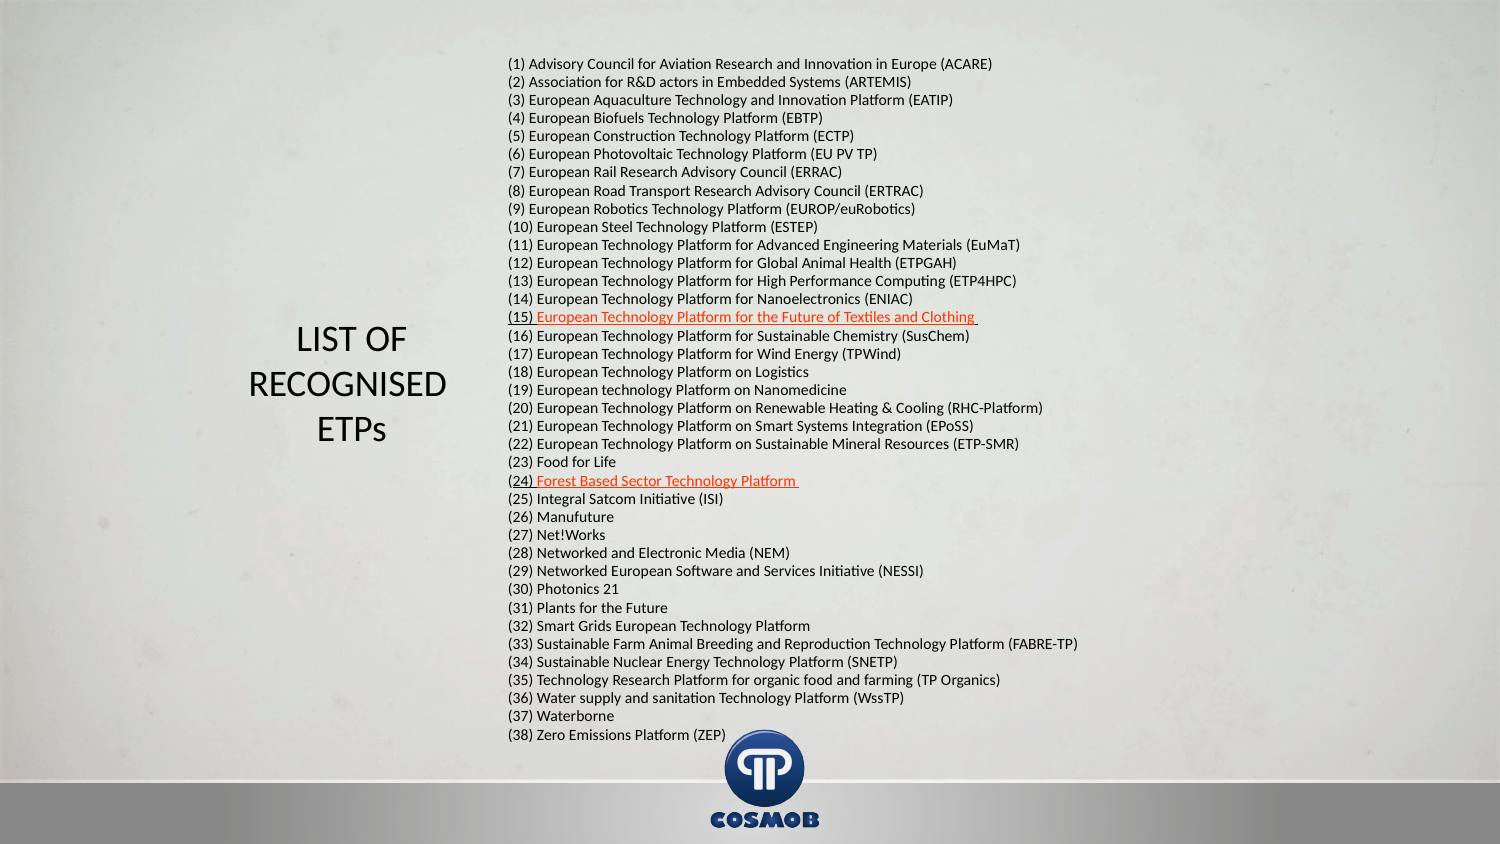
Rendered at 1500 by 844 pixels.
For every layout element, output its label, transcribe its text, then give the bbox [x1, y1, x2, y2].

title LIST OF RECOGNISED ETPs [165, 306, 493, 414]
picture [0, 0, 1500, 830]
list (1) Advisory Council for Aviation Research and Innovation in Europe (ACARE) (2) Association for R&D actors in Embedded Systems (ARTEMIS) (3) European Aquaculture Technology and Innovation Platform (EATIP) (4) European Biofuels Technology Platform (EBTP) (5) European Construction Technology Platform (ECTP) (6) European Photovoltaic Technology Platform (EU PV TP) (7) European Rail Research Advisory Council (ERRAC) (8) European Road Transport Research Advisory Council (ERTRAC) (9) European Robotics Technology Platform (EUROP/euRobotics) (10) European Steel Technology Platform (ESTEP) (11) European Technology Platform for Advanced Engineering Materials (EuMaT) (12) European Technology Platform for Global Animal Health (ETPGAH) (13) European Technology Platform for High Performance Computing (ETP4HPC) (14) European Technology Platform for Nanoelectronics (ENIAC) (15) European Technology Platform for the Future of Textiles and Clothing (16) European Technology Platform for Sustainable Chemistry (SusChem) (17) European Technology Platform for Wind Energy (TPWind) (18) European Technology Platform on Logistics (19) European technology Platform on Nanomedicine (20) European Technology Platform on Renewable Heating & Cooling (RHC-Platform) (21) European Technology Platform on Smart Systems Integration (EPoSS) (22) European Technology Platform on Sustainable Mineral Resources (ETP-SMR) (23) Food for Life (24) Forest Based Sector Technology Platform (25) Integral Satcom Initiative (ISI) (26) Manufuture (27) Net!Works (28) Networked and Electronic Media (NEM) (29) Networked European Software and Services Initiative (NESSI) (30) Photonics 21 (31) Plants for the Future (32) Smart Grids European Technology Platform (33) Sustainable Farm Animal Breeding and Reproduction Technology Platform (FABRE-TP) (34) Sustainable Nuclear Energy Technology Platform (SNETP) (35) Technology Research Platform for organic food and farming (TP Organics) (36) Water supply and sanitation Technology Platform (WssTP) (37) Waterborne (38) Zero Emissions Platform (ZEP) [493, 49, 1313, 759]
